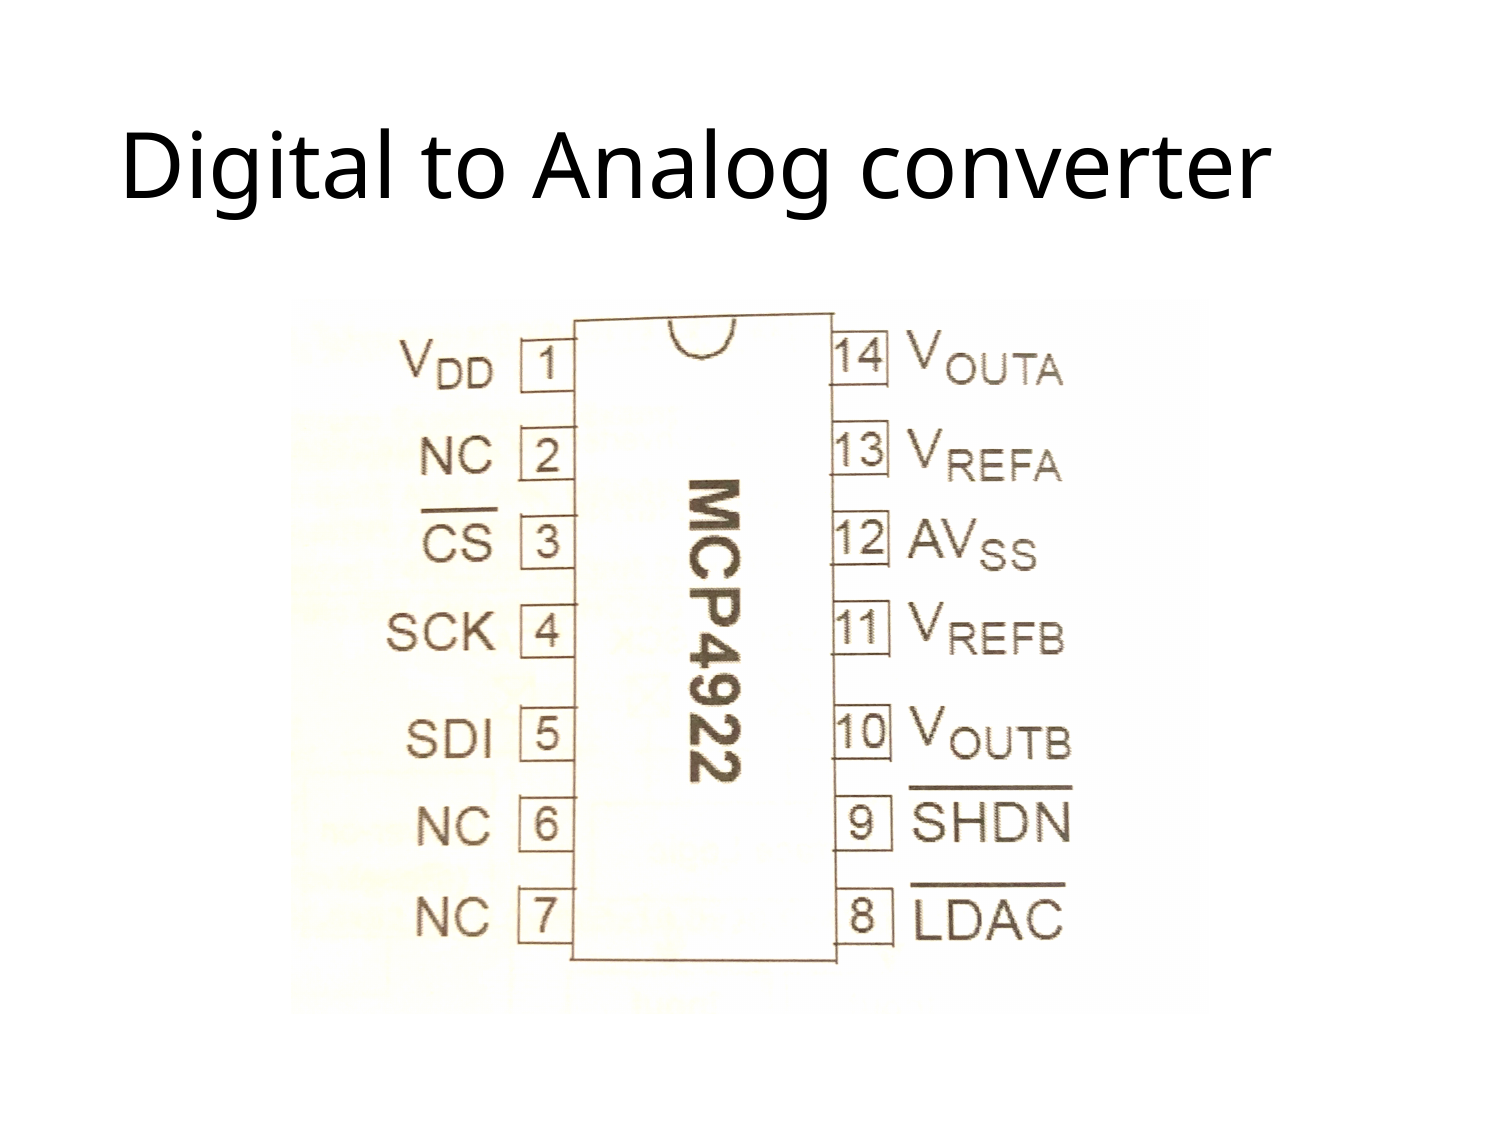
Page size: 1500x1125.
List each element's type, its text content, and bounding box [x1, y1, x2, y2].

title Digital to Analog converter [103, 59, 1397, 278]
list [291, 299, 1209, 1014]
